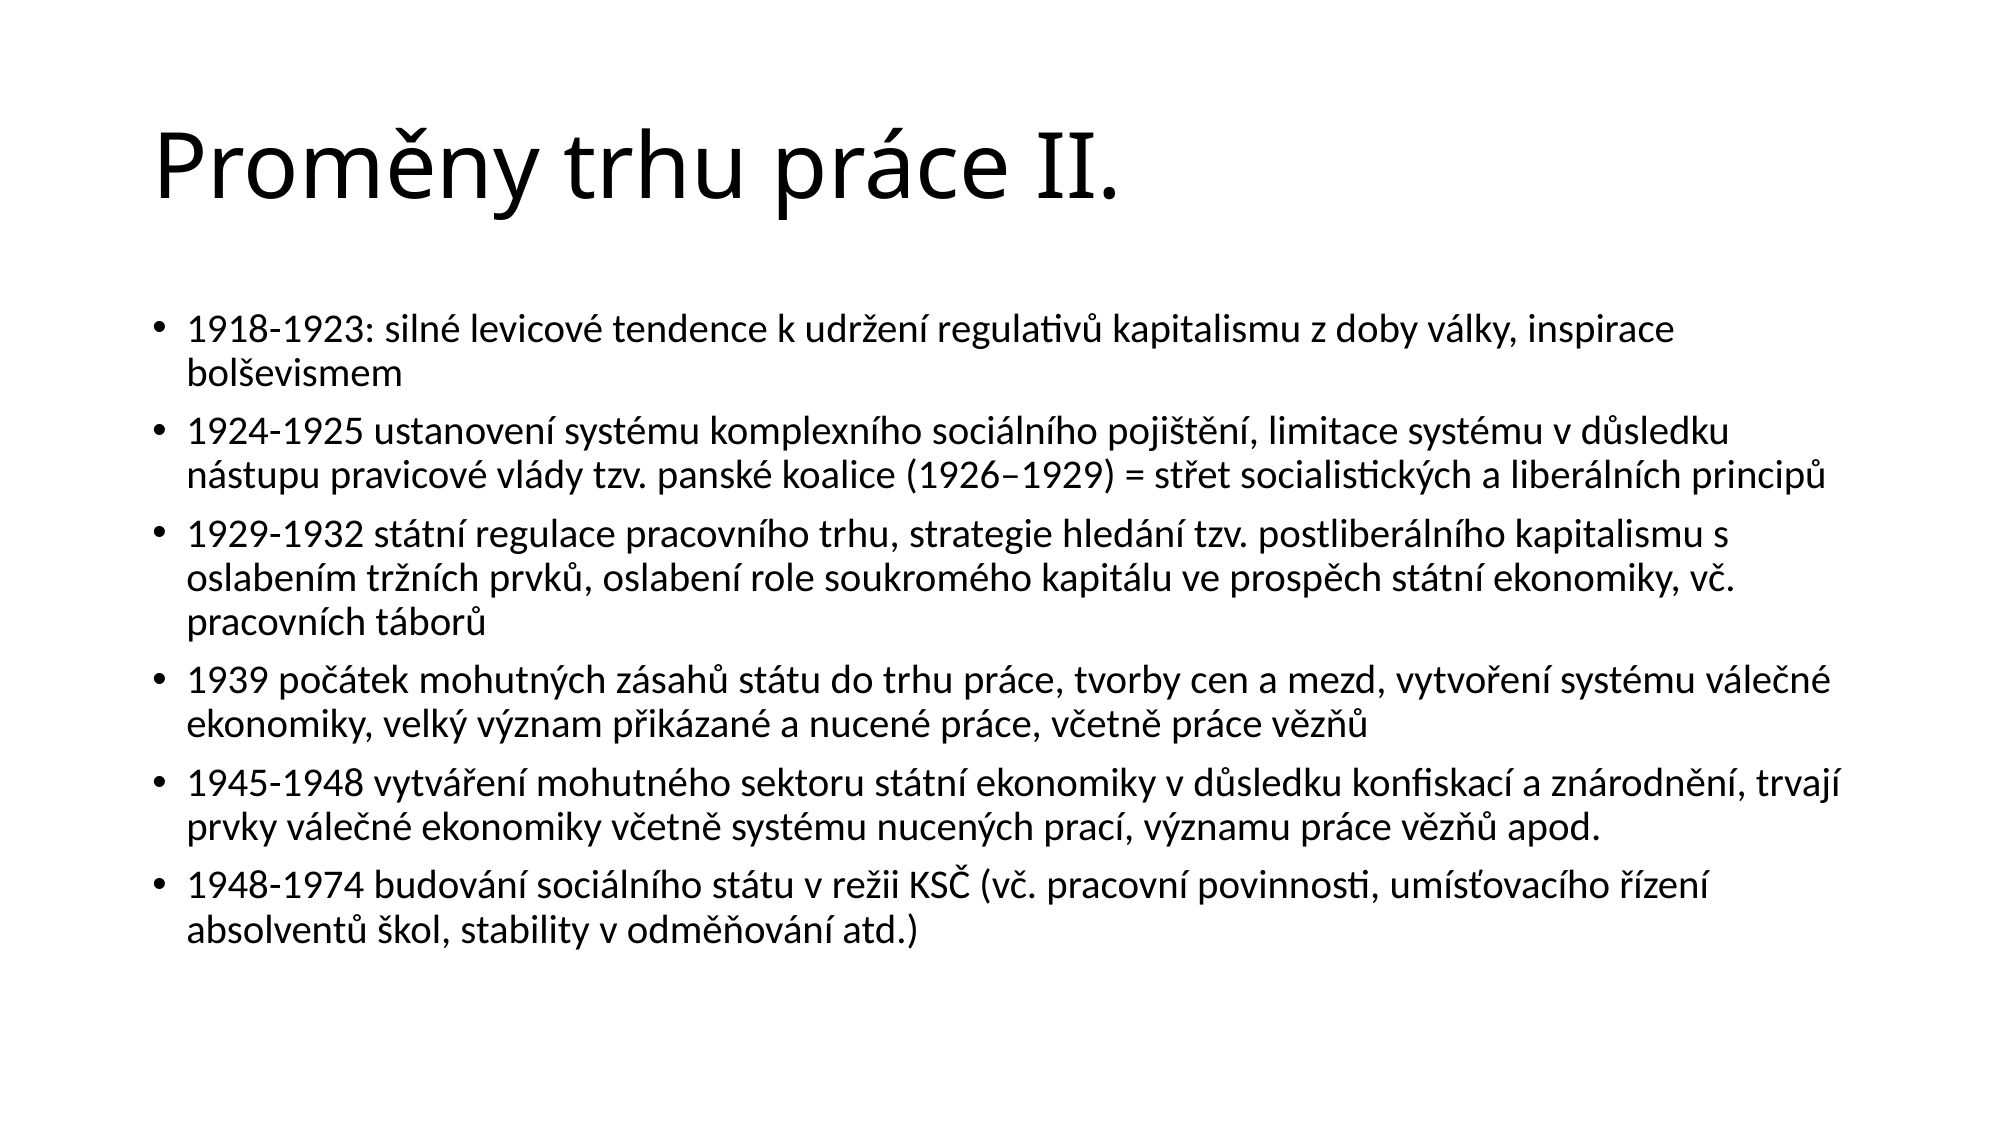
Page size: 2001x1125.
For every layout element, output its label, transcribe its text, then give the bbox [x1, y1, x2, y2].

list 1918-1923: silné levicové tendence k udržení regulativů kapitalismu z doby války, inspirace bolševismem 1924-1925 ustanovení systému komplexního sociálního pojištění, limitace systému v důsledku nástupu pravicové vlády tzv. panské koalice (1926–1929) = střet socialistických a liberálních principů 1929-1932 státní regulace pracovního trhu, strategie hledání tzv. postliberálního kapitalismu s oslabením tržních prvků, oslabení role soukromého kapitálu ve prospěch státní ekonomiky, vč. pracovních táborů 1939 počátek mohutných zásahů státu do trhu práce, tvorby cen a mezd, vytvoření systému válečné ekonomiky, velký význam přikázané a nucené práce, včetně práce vězňů 1945-1948 vytváření mohutného sektoru státní ekonomiky v důsledku konfiskací a znárodnění, trvají prvky válečné ekonomiky včetně systému nucených prací, významu práce vězňů apod. 1948-1974 budování sociálního státu v režii KSČ (vč. pracovní povinnosti, umísťovacího řízení absolventů škol, stability v odměňování atd.) [137, 299, 1863, 1014]
title Proměny trhu práce II. [137, 59, 1863, 278]
